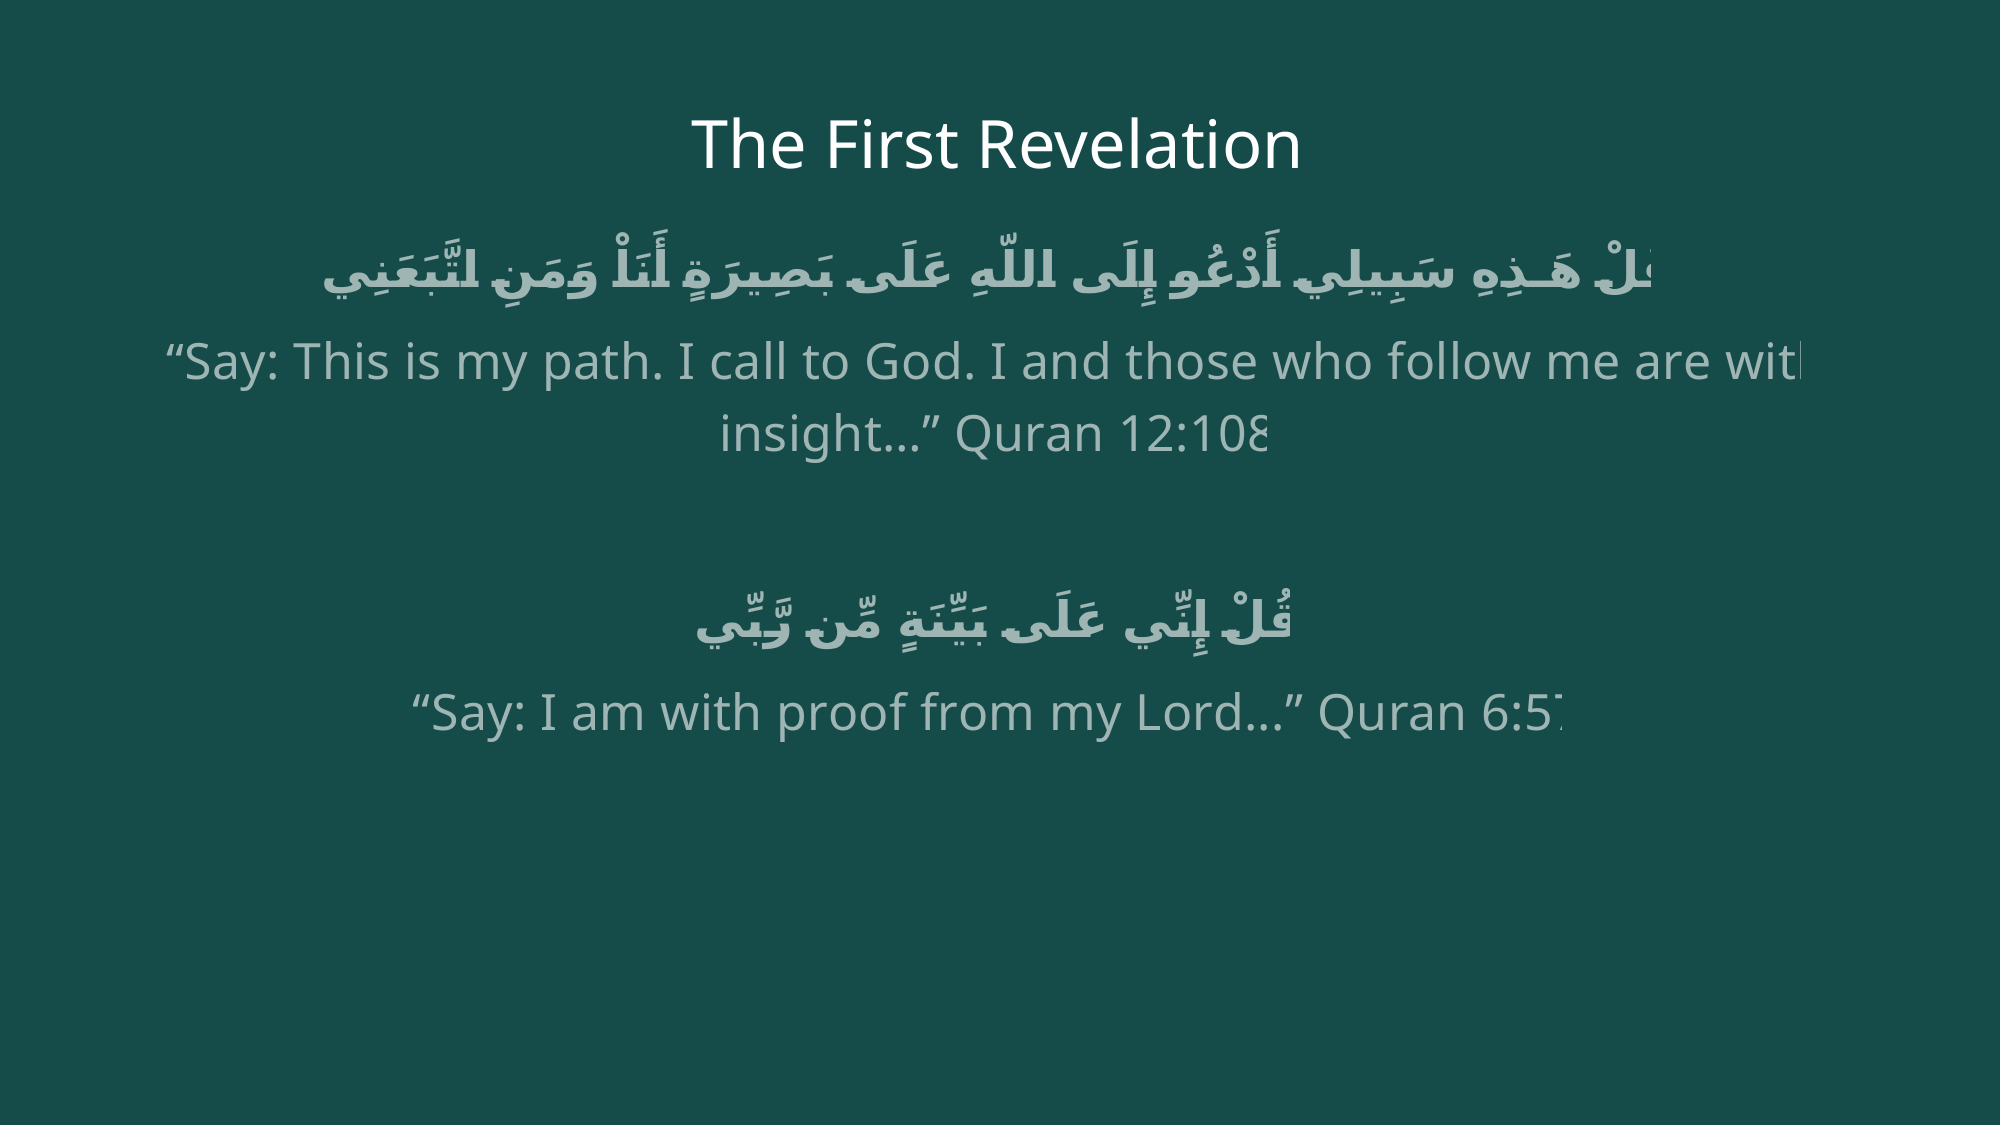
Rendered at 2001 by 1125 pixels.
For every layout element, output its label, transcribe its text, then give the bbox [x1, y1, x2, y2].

list قُلْ هَـذِهِ سَبِيلِي أَدْعُو إِلَى اللّهِ عَلَى بَصِيرَةٍ أَنَاْ وَمَنِ اتَّبَعَنِي “Say: This is my path. I call to God. I and those who follow me are with insight…” Quran 12:108 قُلْ إِنِّي عَلَى بَيِّنَةٍ مِّن رَّبِّي “Say: I am with proof from my Lord...” Quran 6:57 [118, 224, 1878, 947]
title The First Revelation [118, 101, 1878, 224]
